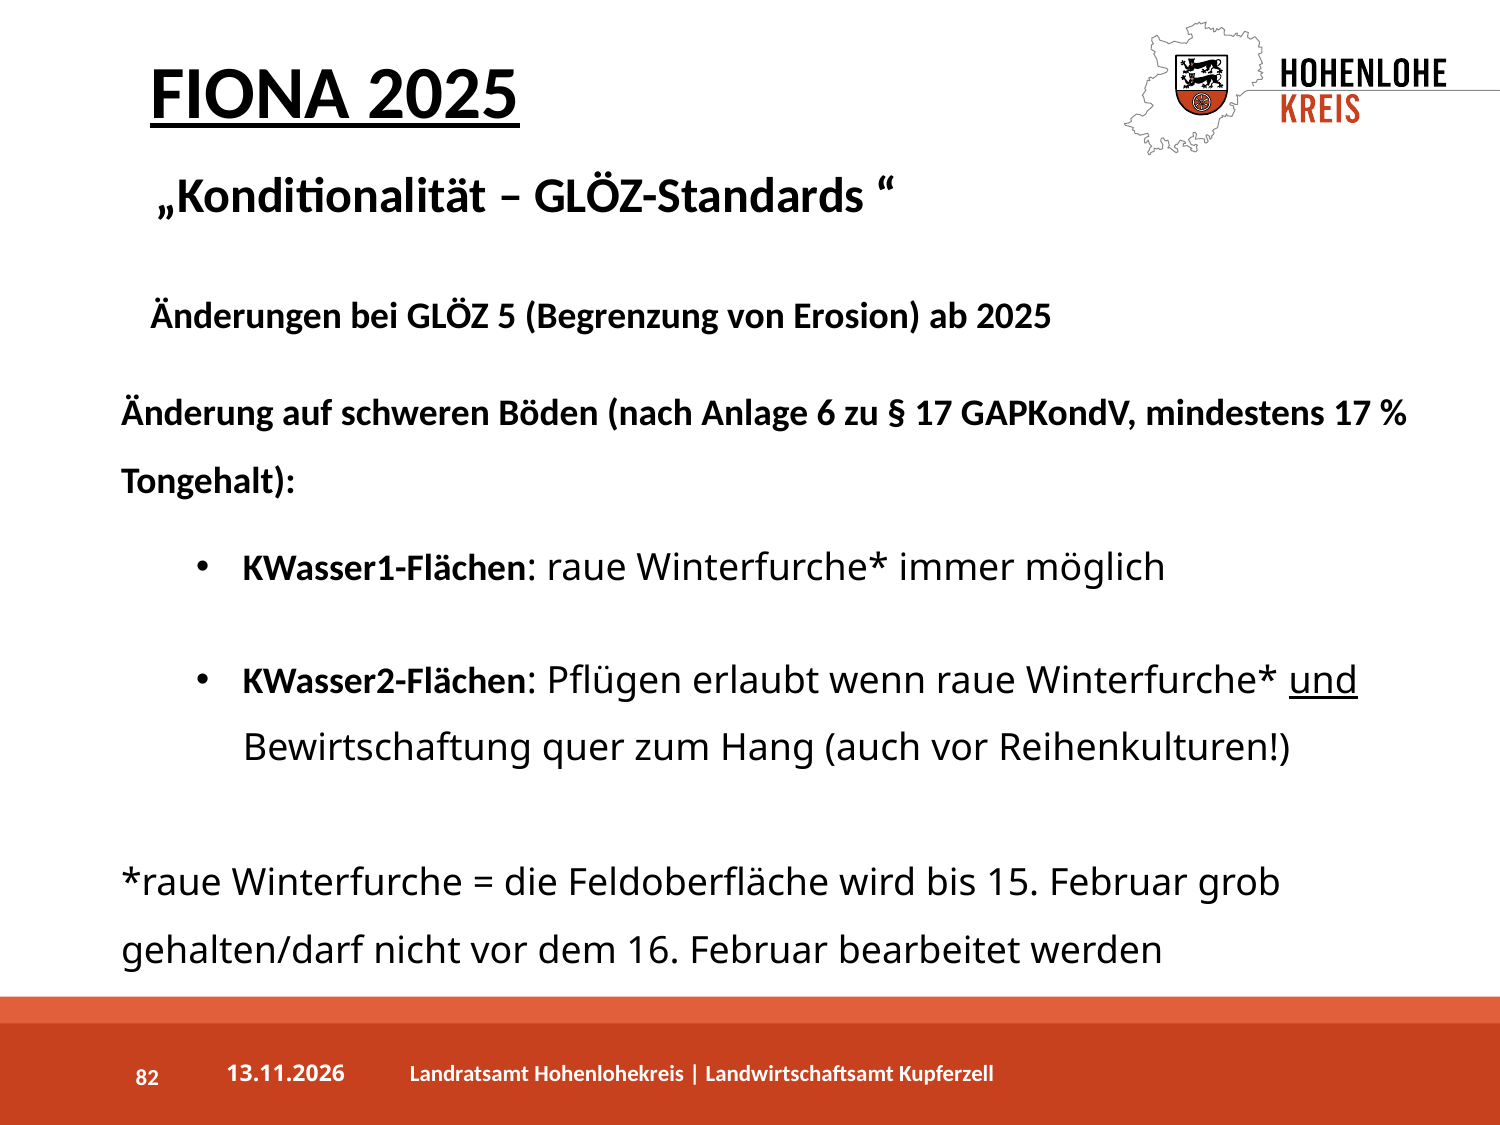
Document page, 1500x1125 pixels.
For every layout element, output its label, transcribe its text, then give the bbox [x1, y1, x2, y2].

text_box „Konditionalität – GLÖZ-Standards “ [140, 155, 914, 230]
text_box Änderungen bei GLÖZ 5 (Begrenzung von Erosion) ab 2025 [135, 283, 1342, 344]
slide_number 82 [135, 1058, 203, 1090]
text_box Änderung auf schweren Böden (nach Anlage 6 zu § 17 GAPKondV, mindestens 17 % Tongehalt): KWasser1-Flächen: raue Winterfurche* immer möglich KWasser2-Flächen: Pflügen erlaubt wenn raue Winterfurche* und Bewirtschaftung quer zum Hang (auch vor Reihenkulturen!) *raue Winterfurche = die Feldoberfläche wird bis 15. Februar grob gehalten/darf nicht vor dem 16. Februar bearbeitet werden [106, 358, 1443, 979]
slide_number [226, 1058, 380, 1090]
text_box FIONA 2025 [135, 35, 956, 141]
